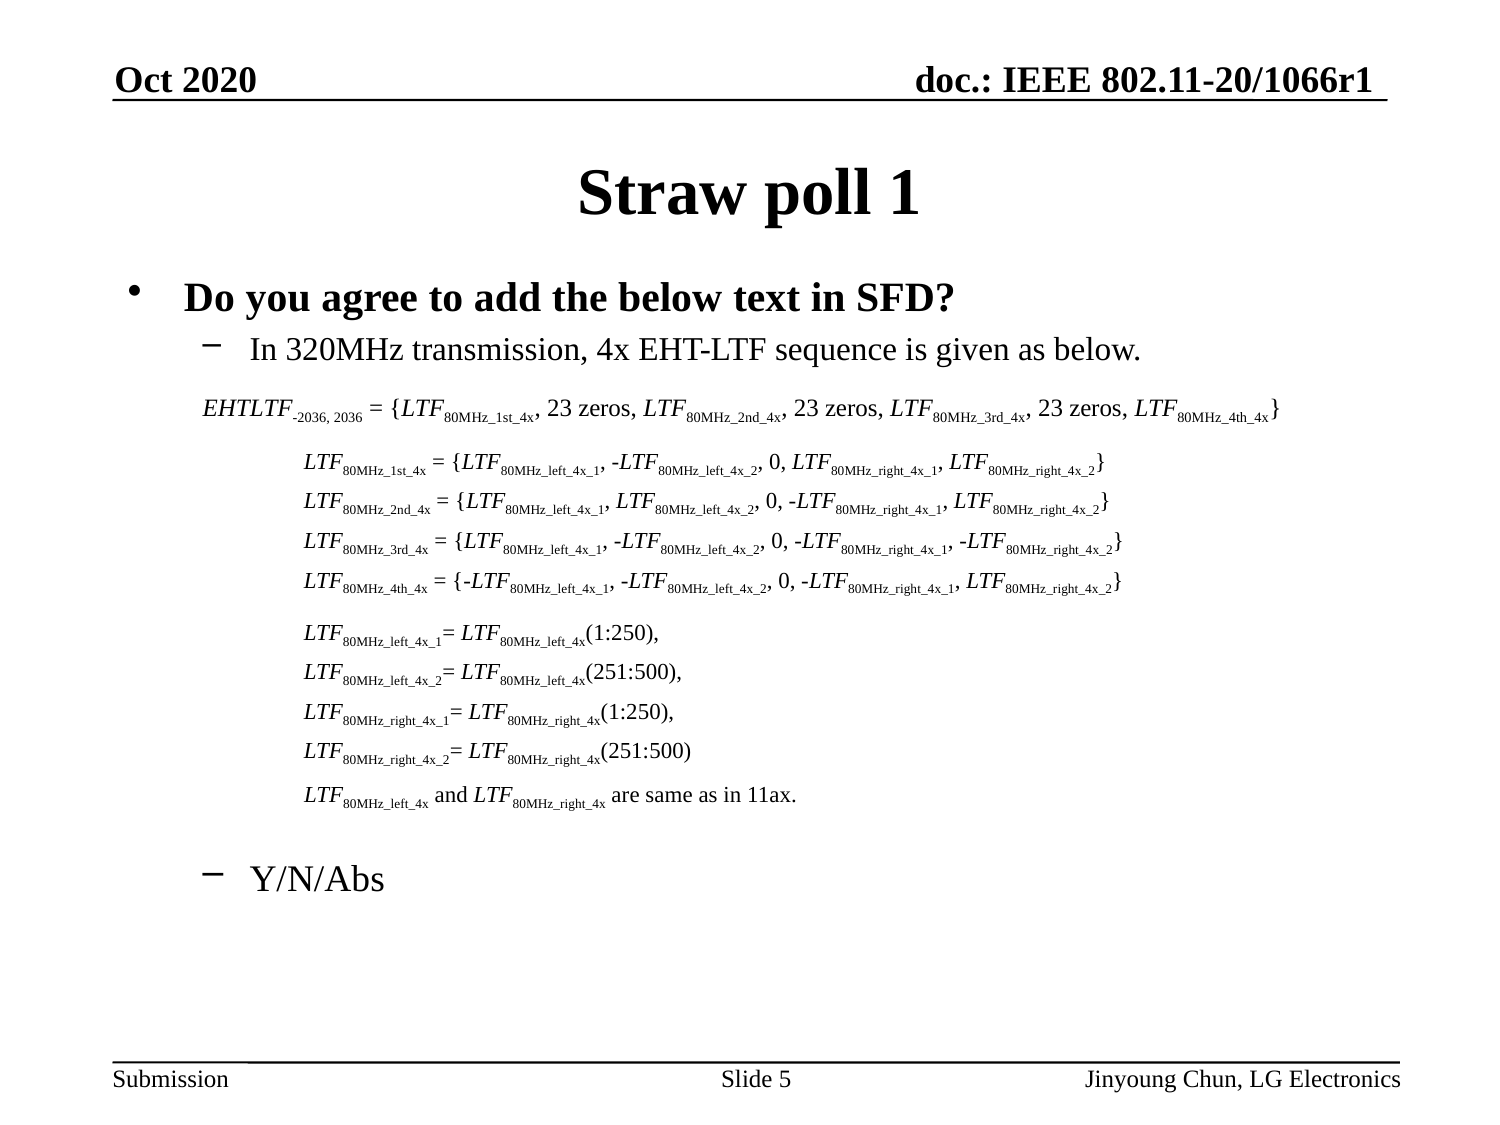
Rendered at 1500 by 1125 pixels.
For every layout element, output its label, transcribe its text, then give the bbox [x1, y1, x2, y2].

title Straw poll 1 [112, 112, 1388, 262]
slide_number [114, 54, 259, 101]
footer Jinyoung Chun, LG Electronics [1081, 1061, 1402, 1093]
list Do you agree to add the below text in SFD? In 320MHz transmission, 4x EHT-LTF sequence is given as below. EHTLTF-2036, 2036 = {LTF80MHz_1st_4x, 23 zeros, LTF80MHz_2nd_4x, 23 zeros, LTF80MHz_3rd_4x, 23 zeros, LTF80MHz_4th_4x} LTF80MHz_1st_4x = {LTF80MHz_left_4x_1, -LTF80MHz_left_4x_2, 0, LTF80MHz_right_4x_1, LTF80MHz_right_4x_2} LTF80MHz_2nd_4x = {LTF80MHz_left_4x_1, LTF80MHz_left_4x_2, 0, -LTF80MHz_right_4x_1, LTF80MHz_right_4x_2} LTF80MHz_3rd_4x = {LTF80MHz_left_4x_1, -LTF80MHz_left_4x_2, 0, -LTF80MHz_right_4x_1, -LTF80MHz_right_4x_2} LTF80MHz_4th_4x = {-LTF80MHz_left_4x_1, -LTF80MHz_left_4x_2, 0, -LTF80MHz_right_4x_1, LTF80MHz_right_4x_2} LTF80MHz_left_4x_1= LTF80MHz_left_4x(1:250), LTF80MHz_left_4x_2= LTF80MHz_left_4x(251:500), LTF80MHz_right_4x_1= LTF80MHz_right_4x(1:250), LTF80MHz_right_4x_2= LTF80MHz_right_4x(251:500) LTF80MHz_left_4x and LTF80MHz_right_4x are same as in 11ax. Y/N/Abs [112, 262, 1413, 1000]
slide_number Slide 5 [712, 1061, 800, 1093]
